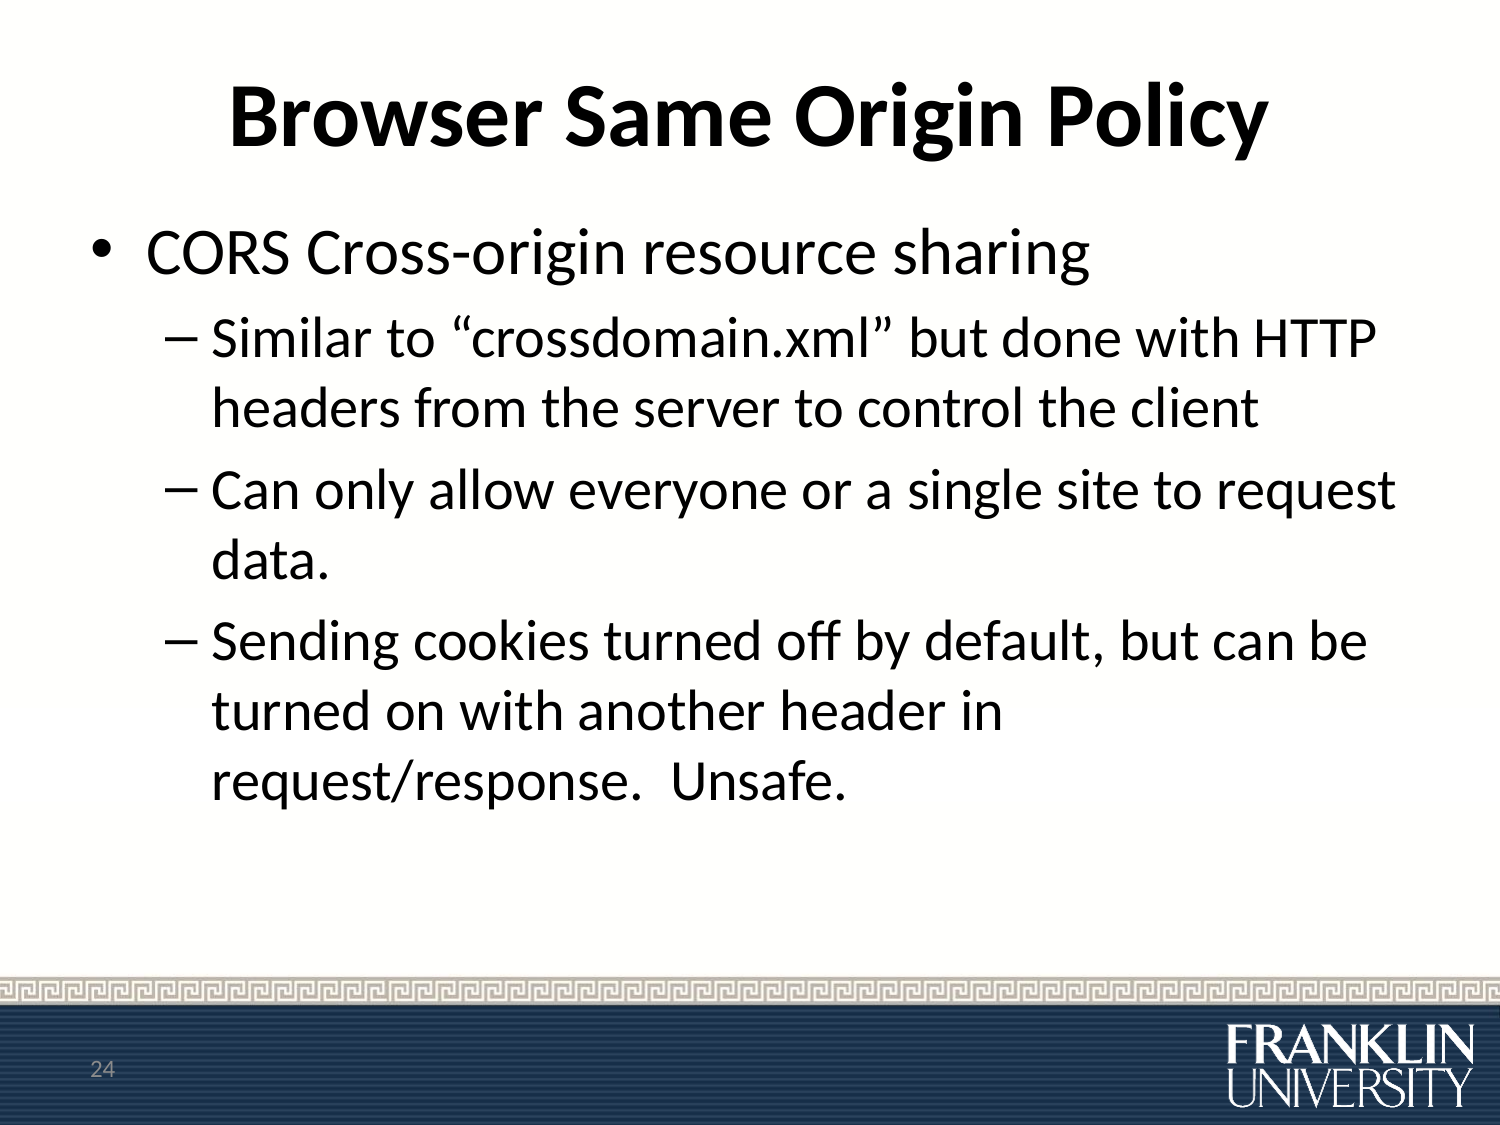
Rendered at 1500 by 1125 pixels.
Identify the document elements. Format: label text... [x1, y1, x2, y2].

slide_number 24 [75, 1037, 425, 1098]
title Browser Same Origin Policy [75, 45, 1425, 175]
list CORS Cross-origin resource sharing Similar to “crossdomain.xml” but done with HTTP headers from the server to control the client Can only allow everyone or a single site to request data. Sending cookies turned off by default, but can be turned on with another header in request/response. Unsafe. [75, 200, 1425, 963]
picture [0, 0, 1500, 1125]
